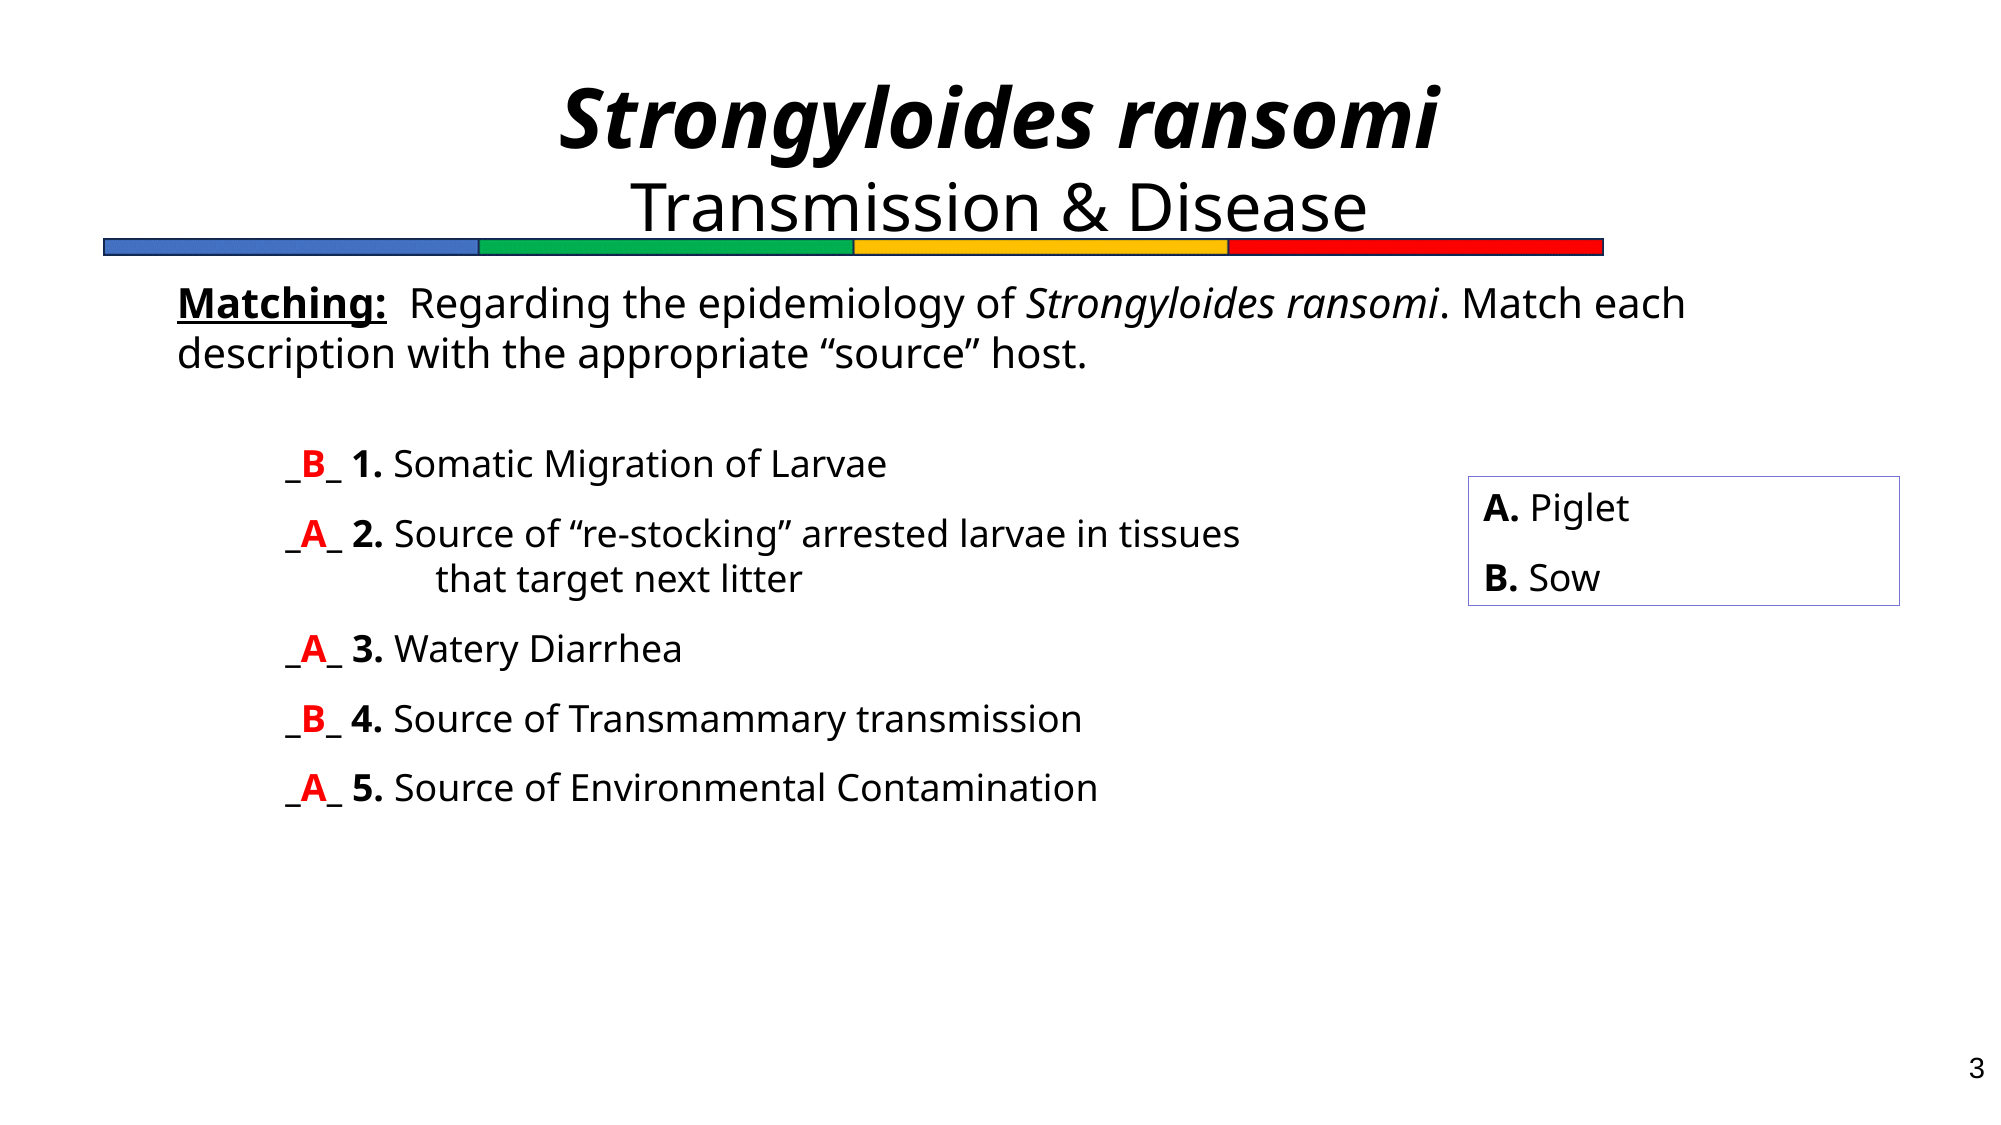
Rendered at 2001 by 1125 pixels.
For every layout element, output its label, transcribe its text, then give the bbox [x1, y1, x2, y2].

text_box Matching: Regarding the epidemiology of Strongyloides ransomi. Match each description with the appropriate “source” host. [162, 269, 1900, 385]
slide_number 3 [1925, 1041, 2000, 1120]
text_box A. Piglet B. Sow [1468, 476, 1900, 606]
text_box _B_ 1. Somatic Migration of Larvae _A_ 2. Source of “re-stocking” arrested larvae in tissues that target next litter _A_ 3. Watery Diarrhea _B_ 4. Source of Transmammary transmission _A_ 5. Source of Environmental Contamination [270, 432, 1337, 842]
picture [103, 239, 1604, 256]
title Strongyloides ransomi Transmission & Disease [99, 71, 1900, 239]
